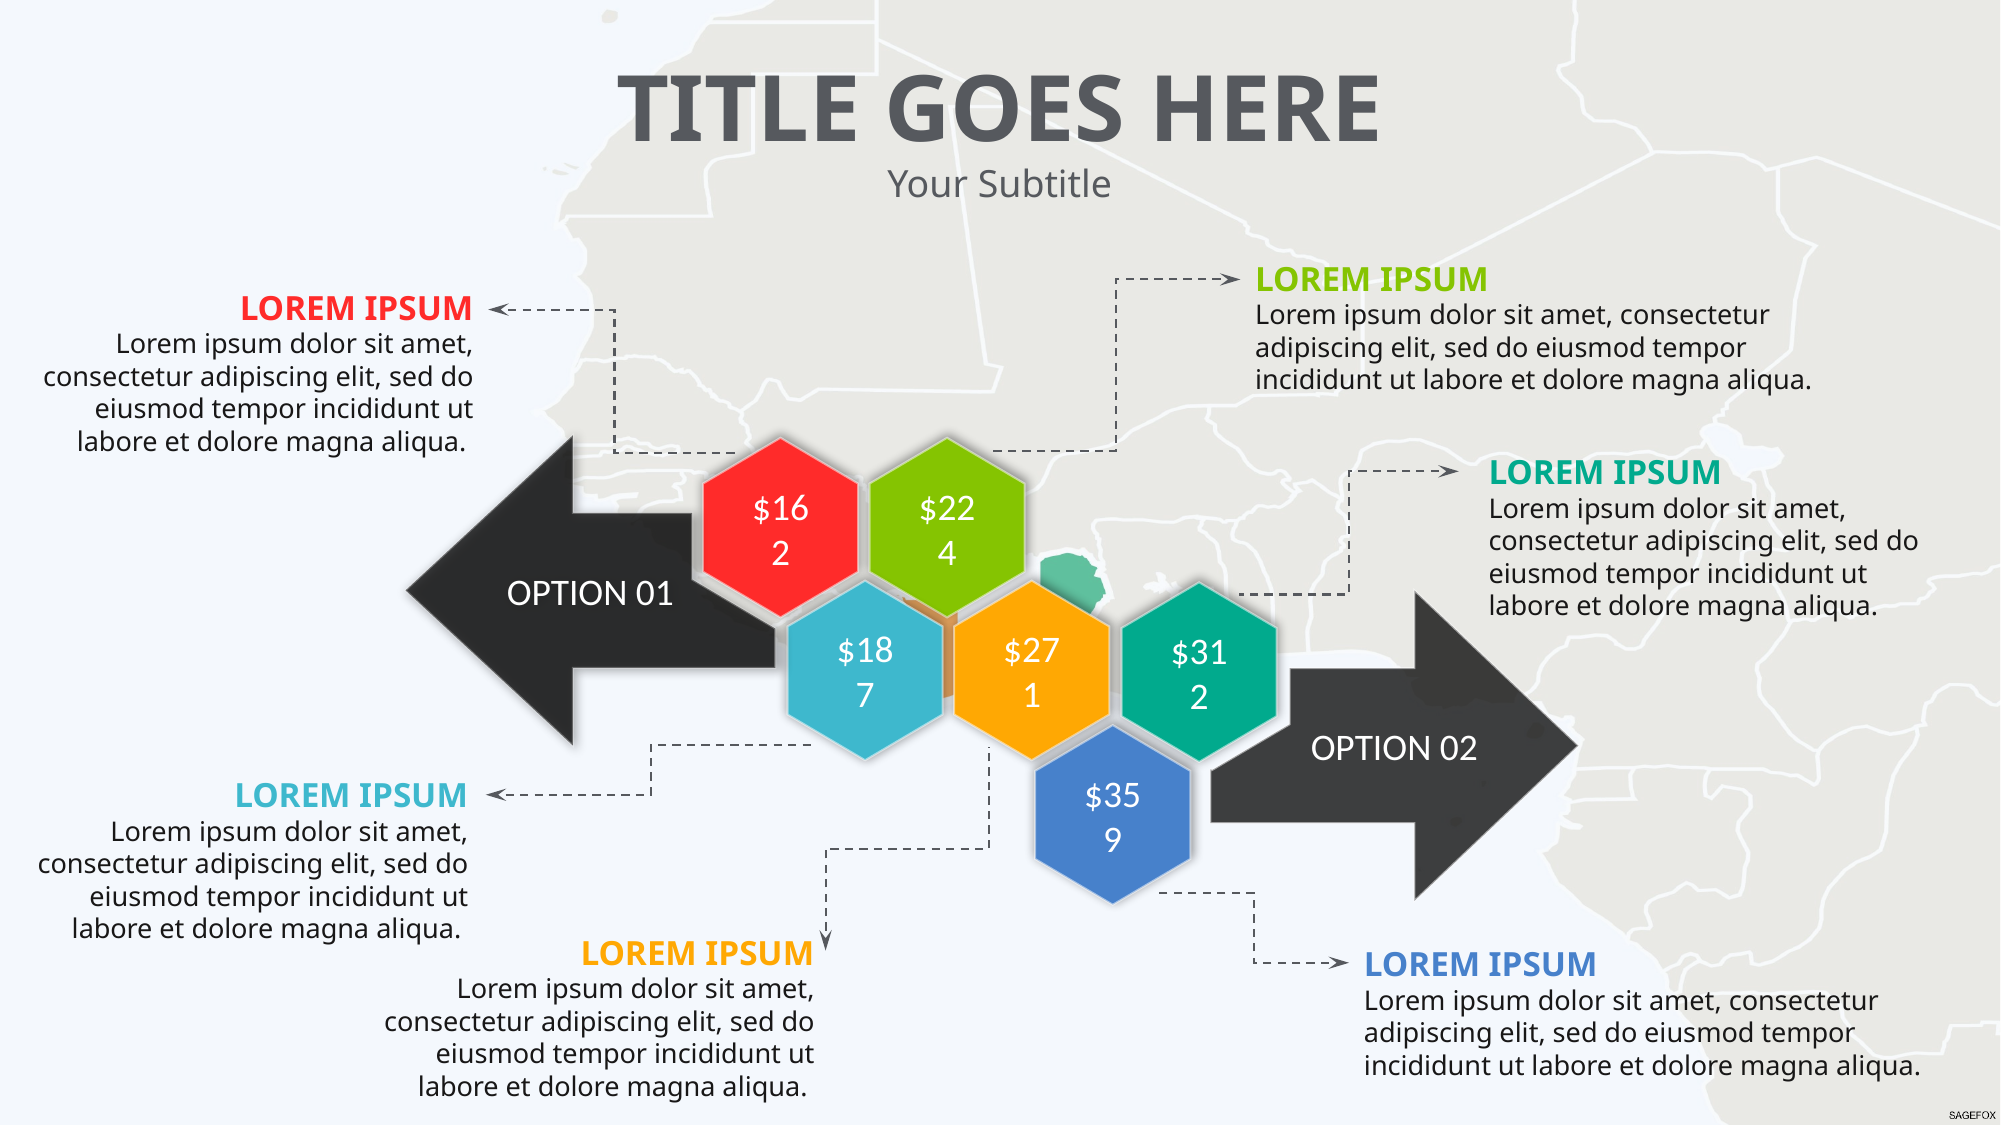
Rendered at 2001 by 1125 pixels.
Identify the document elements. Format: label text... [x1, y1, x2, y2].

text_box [805, 766, 1010, 931]
text_box LOREM IPSUM Lorem ipsum dolor sit amet, consectetur adipiscing elit, sed do eiusmod tempor incididunt ut labore et dolore magna aliqua. [1473, 443, 1944, 629]
text_box LOREM IPSUM Lorem ipsum dolor sit amet, consectetur adipiscing elit, sed do eiusmod tempor incididunt ut labore et dolore magna aliqua. [359, 924, 830, 1109]
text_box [1158, 892, 1350, 963]
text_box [488, 309, 741, 453]
text_box LOREM IPSUM Lorem ipsum dolor sit amet, consectetur adipiscing elit, sed do eiusmod tempor incididunt ut labore et dolore magna aliqua. [1349, 935, 1944, 1089]
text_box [991, 279, 1241, 452]
text_box $271 [953, 579, 1111, 762]
text_box OPTION 02 [1209, 595, 1580, 904]
text_box $312 [1120, 581, 1278, 764]
text_box OPTION 01 [404, 453, 777, 744]
picture [1925, 0, 2001, 1125]
text_box $224 [868, 436, 1026, 617]
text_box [485, 744, 816, 795]
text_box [1239, 471, 1459, 595]
text_box $187 [786, 579, 944, 762]
text_box LOREM IPSUM Lorem ipsum dolor sit amet, consectetur adipiscing elit, sed do eiusmod tempor incididunt ut labore et dolore magna aliqua. [1240, 250, 1879, 403]
text_box LOREM IPSUM Lorem ipsum dolor sit amet, consectetur adipiscing elit, sed do eiusmod tempor incididunt ut labore et dolore magna aliqua. [18, 279, 489, 464]
text_box $162 [701, 436, 860, 619]
text_box LOREM IPSUM Lorem ipsum dolor sit amet, consectetur adipiscing elit, sed do eiusmod tempor incididunt ut labore et dolore magna aliqua. [13, 767, 483, 952]
text_box TITLE GOES HERE Your Subtitle [548, 42, 1452, 212]
text_box $359 [1034, 723, 1192, 906]
